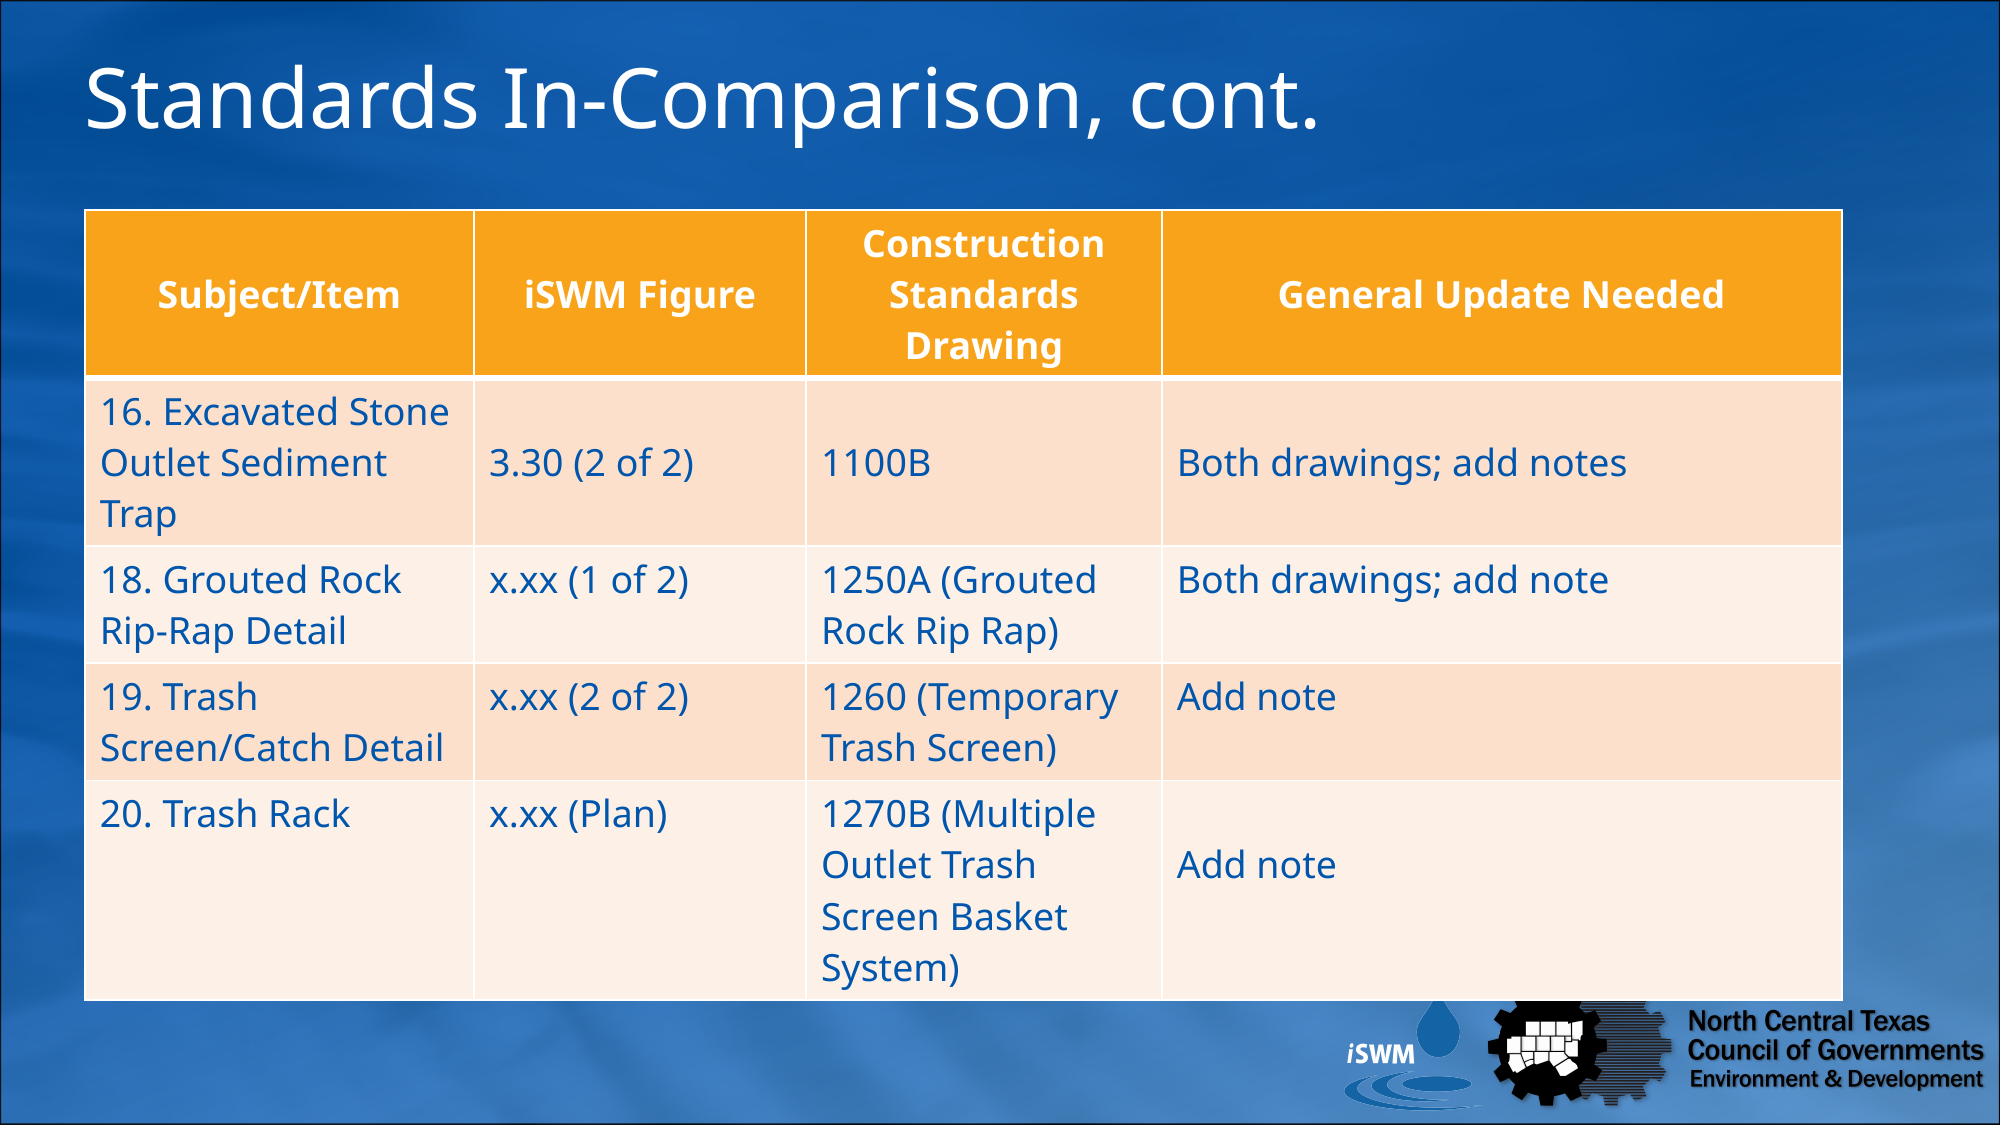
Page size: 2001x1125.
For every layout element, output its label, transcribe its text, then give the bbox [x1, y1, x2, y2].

table_cell Add note [1163, 664, 1841, 780]
table_header iSWM Figure [475, 211, 805, 375]
table_cell 19. Trash Screen/Catch Detail [86, 664, 473, 780]
table_cell 1250A (Grouted Rock Rip Rap) [807, 547, 1161, 662]
table_header Construction Standards Drawing [807, 211, 1161, 375]
table_header General Update Needed [1163, 211, 1841, 375]
table_cell Add note [1163, 781, 1841, 999]
table_cell x.xx (Plan) [475, 781, 805, 999]
table_cell 20. Trash Rack [86, 781, 473, 999]
picture [1326, 982, 1988, 1120]
table_cell 1270B (Multiple Outlet Trash Screen Basket System) [807, 781, 1161, 999]
table_cell 16. Excavated Stone Outlet Sediment Trap [86, 381, 473, 545]
table_cell 3.30 (2 of 2) [475, 381, 805, 545]
table_cell Both drawings; add note [1163, 547, 1841, 662]
table_cell Both drawings; add notes [1163, 381, 1841, 545]
table_cell x.xx (1 of 2) [475, 547, 805, 662]
table_cell 1260 (Temporary Trash Screen) [807, 664, 1161, 780]
table_cell 1100B [807, 381, 1161, 545]
table_cell x.xx (2 of 2) [475, 664, 805, 780]
table_header Subject/Item [86, 211, 473, 375]
table_cell 18. Grouted Rock Rip-Rap Detail [86, 547, 473, 662]
text_box Standards In-Comparison, cont. [39, 37, 1960, 160]
